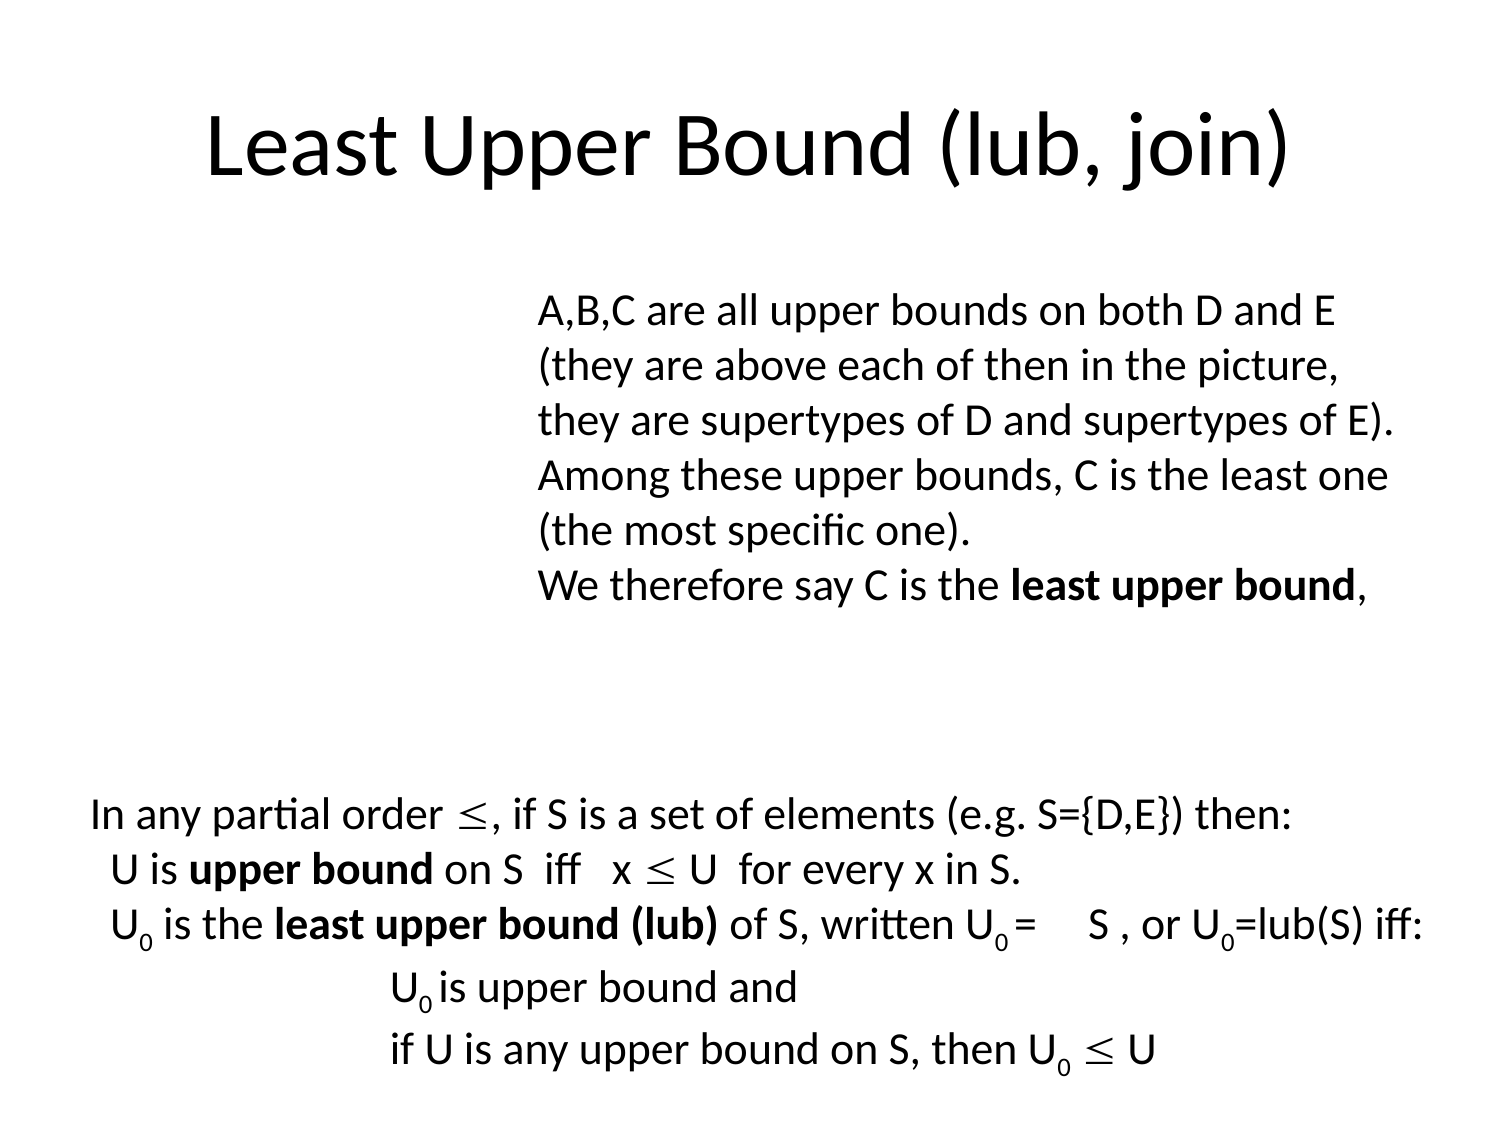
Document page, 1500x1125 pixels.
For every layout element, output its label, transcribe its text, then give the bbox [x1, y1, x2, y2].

text_box A,B,C are all upper bounds on both D and E (they are above each of then in the picture, they are supertypes of D and supertypes of E). Among these upper bounds, C is the least one (the most specific one). We therefore say C is the least upper bound, [522, 272, 1411, 618]
text_box In any partial order , if S is a set of elements (e.g. S={D,E}) then: U is upper bound on S iff x  U for every x in S. U0 is the least upper bound (lub) of S, written U0 = S , or U0=lub(S) iff: U0 is upper bound and if U is any upper bound on S, then U0  U [74, 776, 1500, 1089]
title Least Upper Bound (lub, join) [75, 45, 1425, 233]
